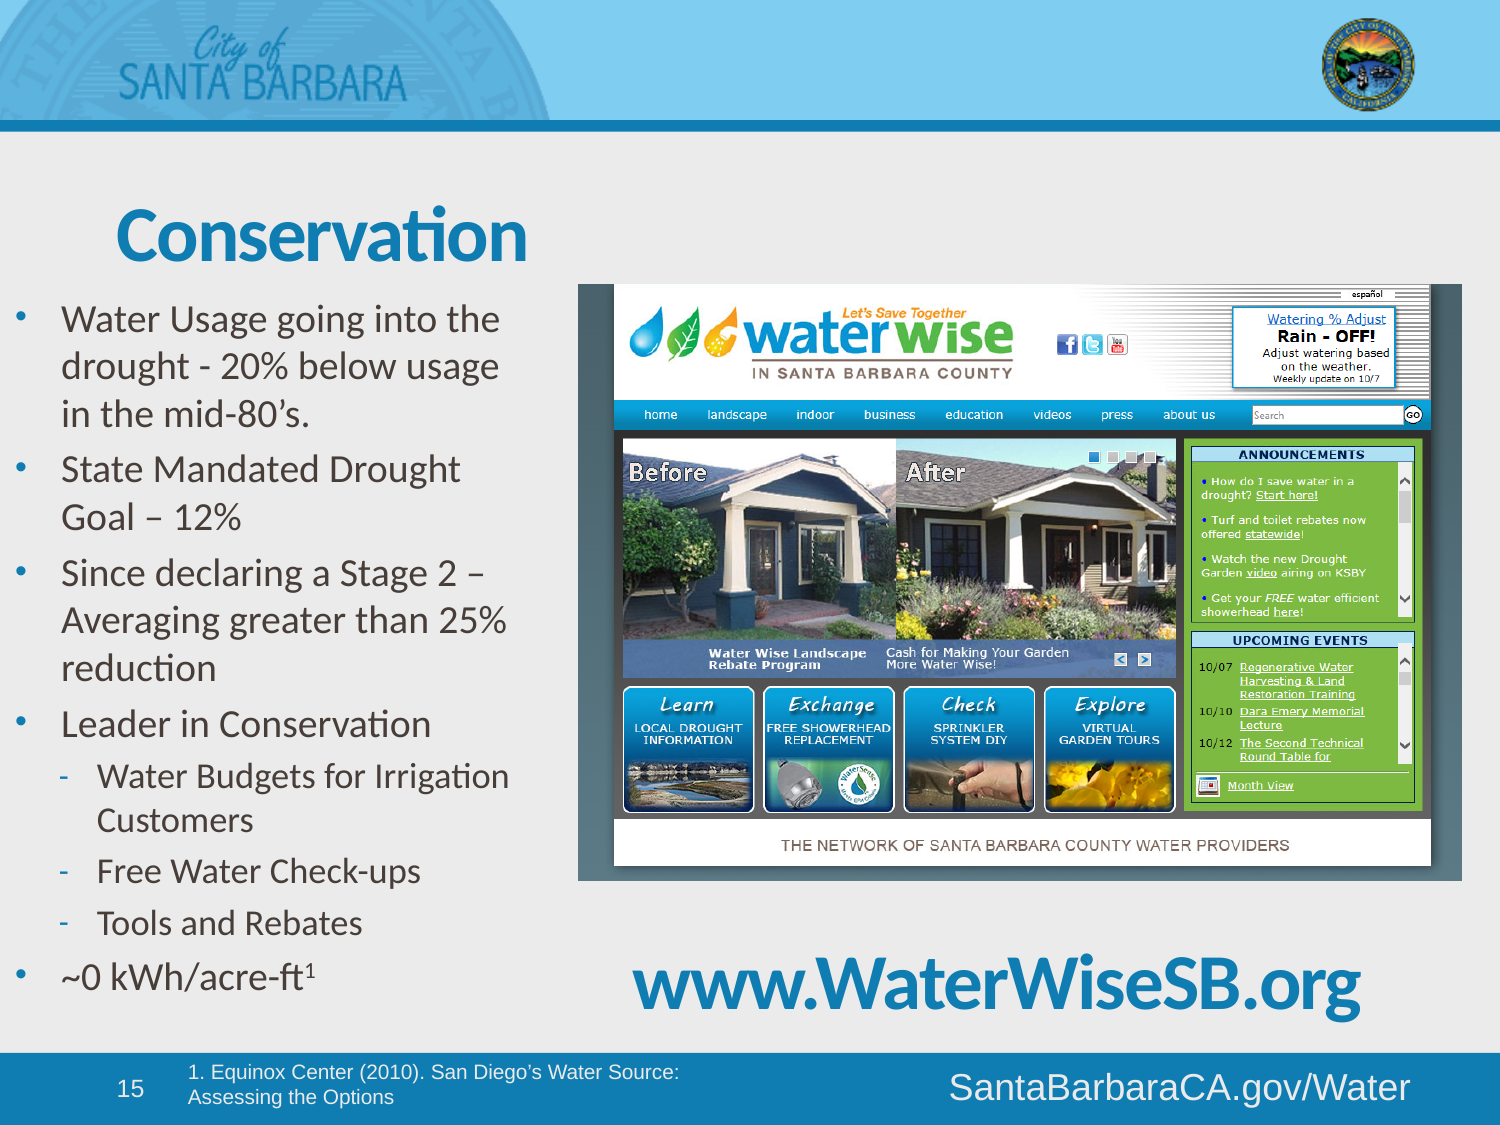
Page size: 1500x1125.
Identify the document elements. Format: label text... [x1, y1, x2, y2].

list Water Usage going into the drought - 20% below usage in the mid-80’s. State Mandated Drought Goal – 12% Since declaring a Stage 2 – Averaging greater than 25% reduction Leader in Conservation Water Budgets for Irrigation Customers Free Water Check-ups Tools and Rebates ~0 kWh/acre-ft1 [0, 284, 534, 1034]
text_box www.WaterWiseSB.org [533, 922, 1462, 1033]
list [578, 284, 1462, 881]
text_box 1. Equinox Center (2010). San Diego’s Water Source: Assessing the Options [173, 1051, 707, 1117]
title Conservation [101, 132, 1408, 285]
footer [501, 1057, 977, 1118]
picture [0, 0, 1500, 120]
slide_number 15 [101, 1057, 234, 1118]
